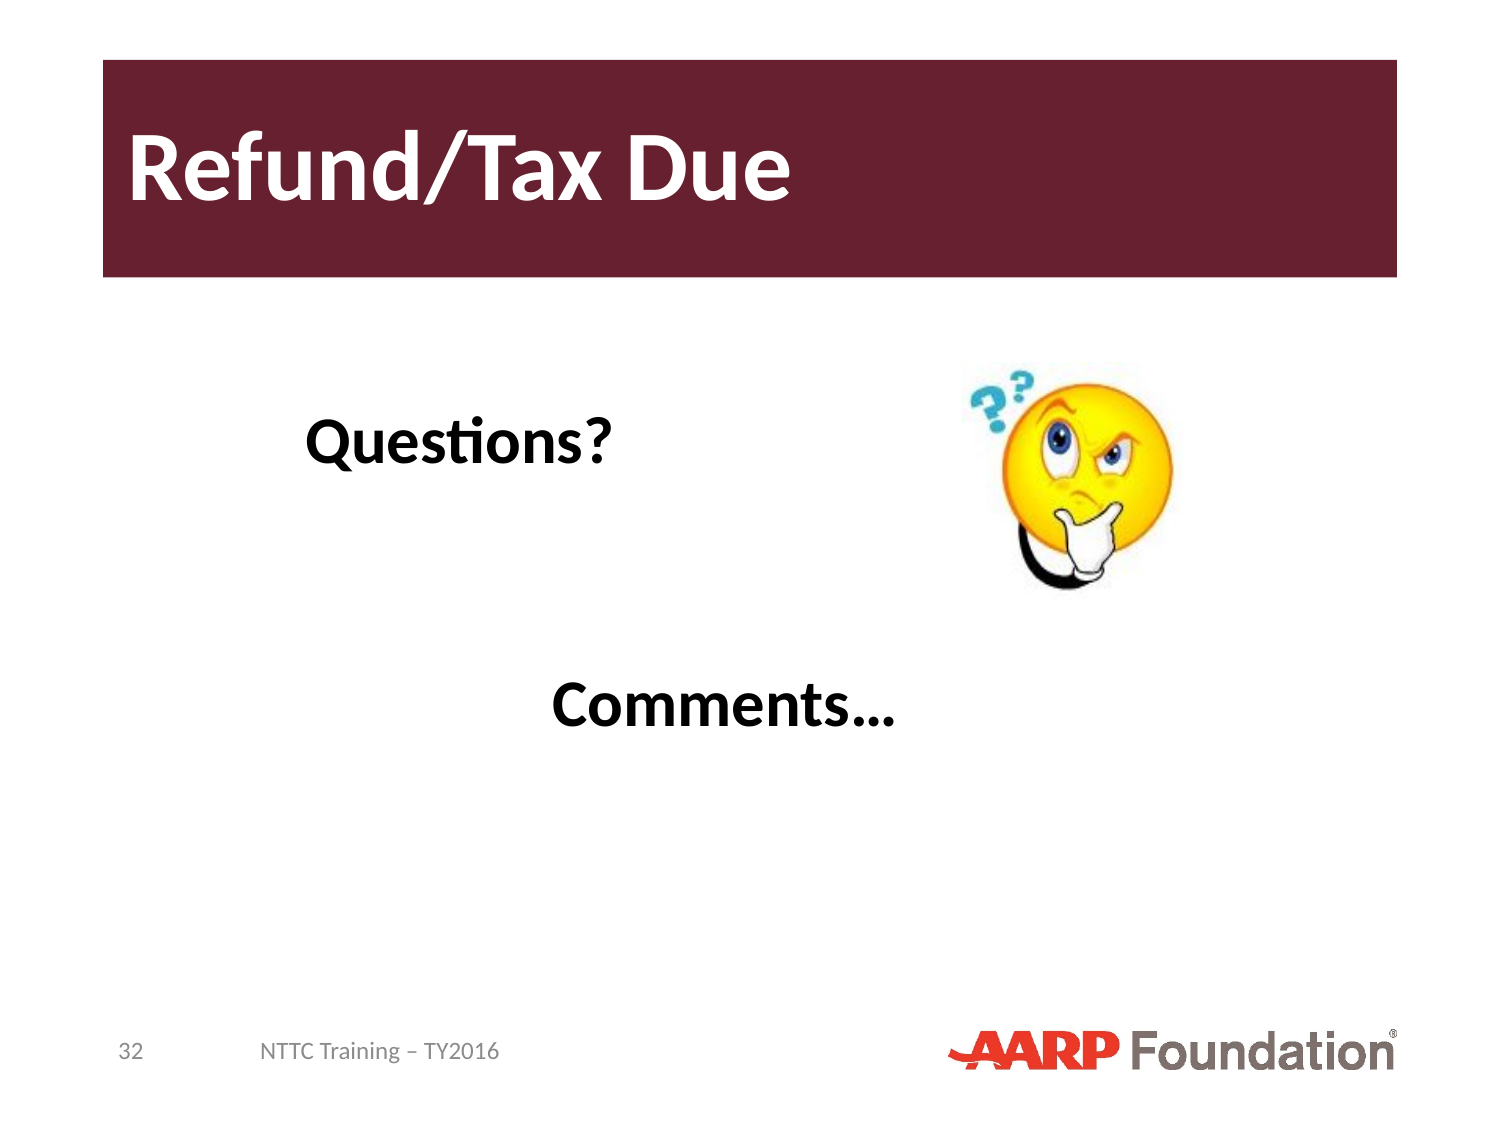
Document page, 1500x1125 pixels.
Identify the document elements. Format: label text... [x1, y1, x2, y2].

picture [962, 362, 1183, 600]
text_box Comments… [537, 652, 1038, 747]
text_box Questions? [290, 389, 791, 485]
title Refund/Tax Due [103, 59, 1397, 278]
picture [948, 1029, 1397, 1070]
slide_number 32 [103, 1019, 208, 1080]
footer NTTC Training – TY2016 [245, 1019, 812, 1080]
